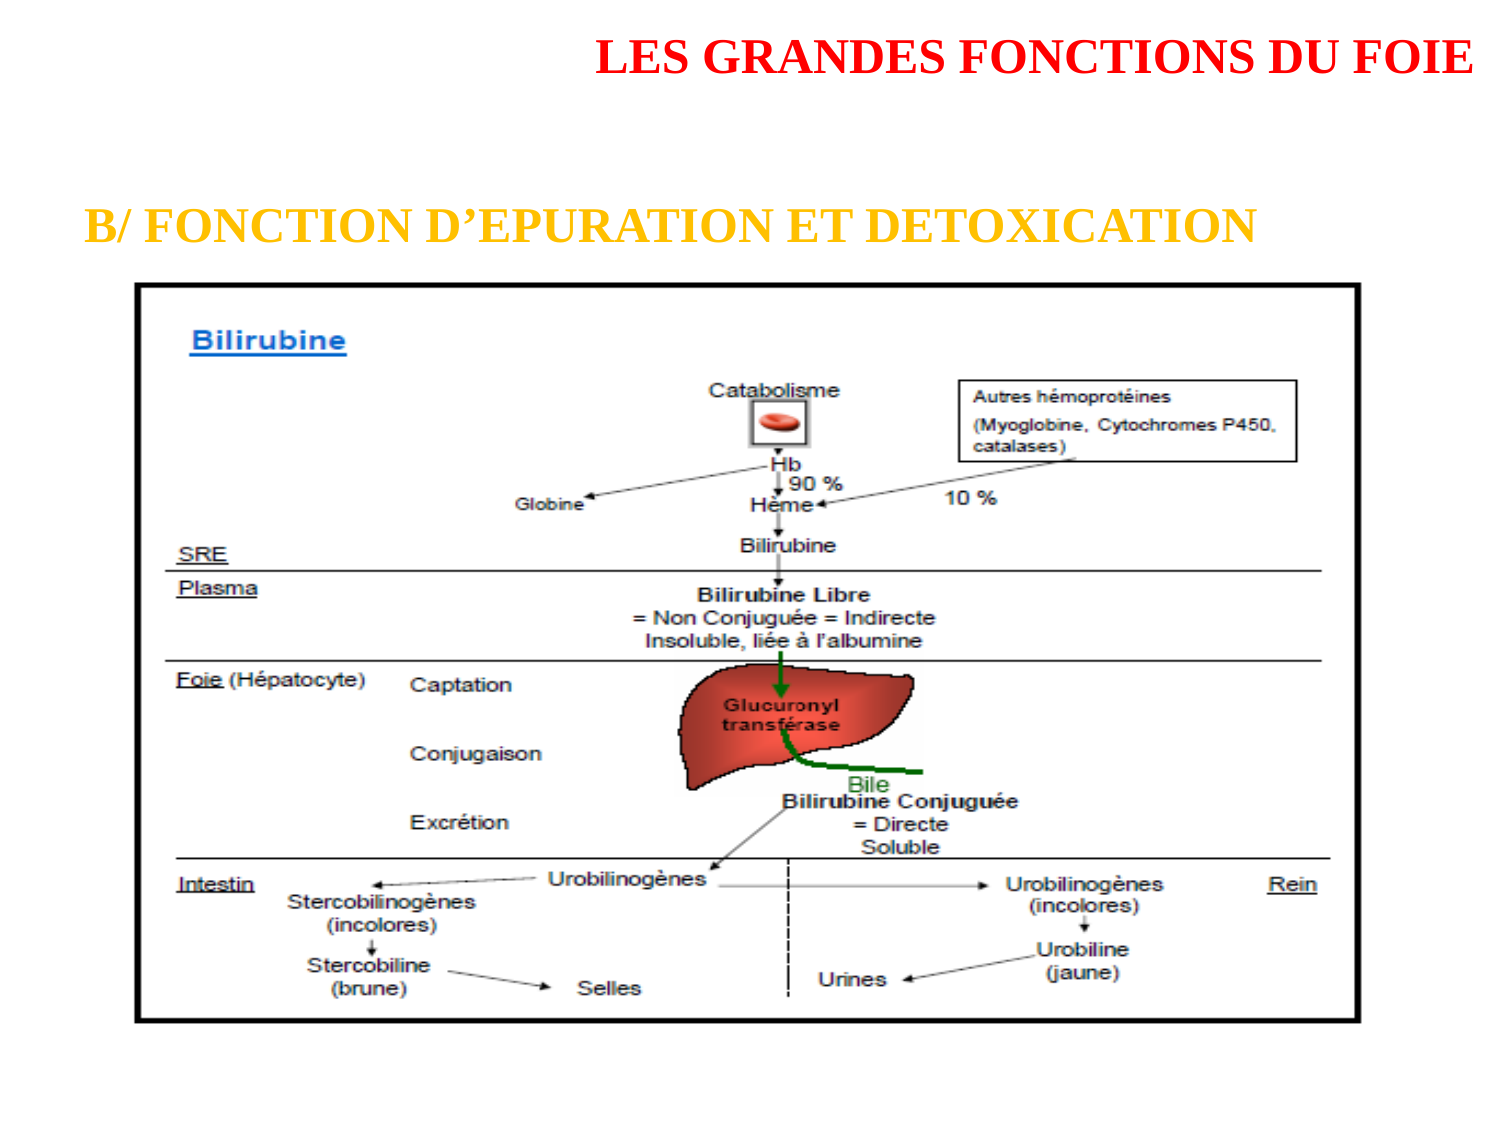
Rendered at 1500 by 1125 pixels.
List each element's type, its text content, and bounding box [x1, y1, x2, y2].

list B/ FONCTION D’EPURATION ET DETOXICATION [69, 184, 1420, 927]
title LES GRANDES FONCTIONS DU FOIE [360, 0, 1500, 148]
picture [100, 266, 1389, 1059]
